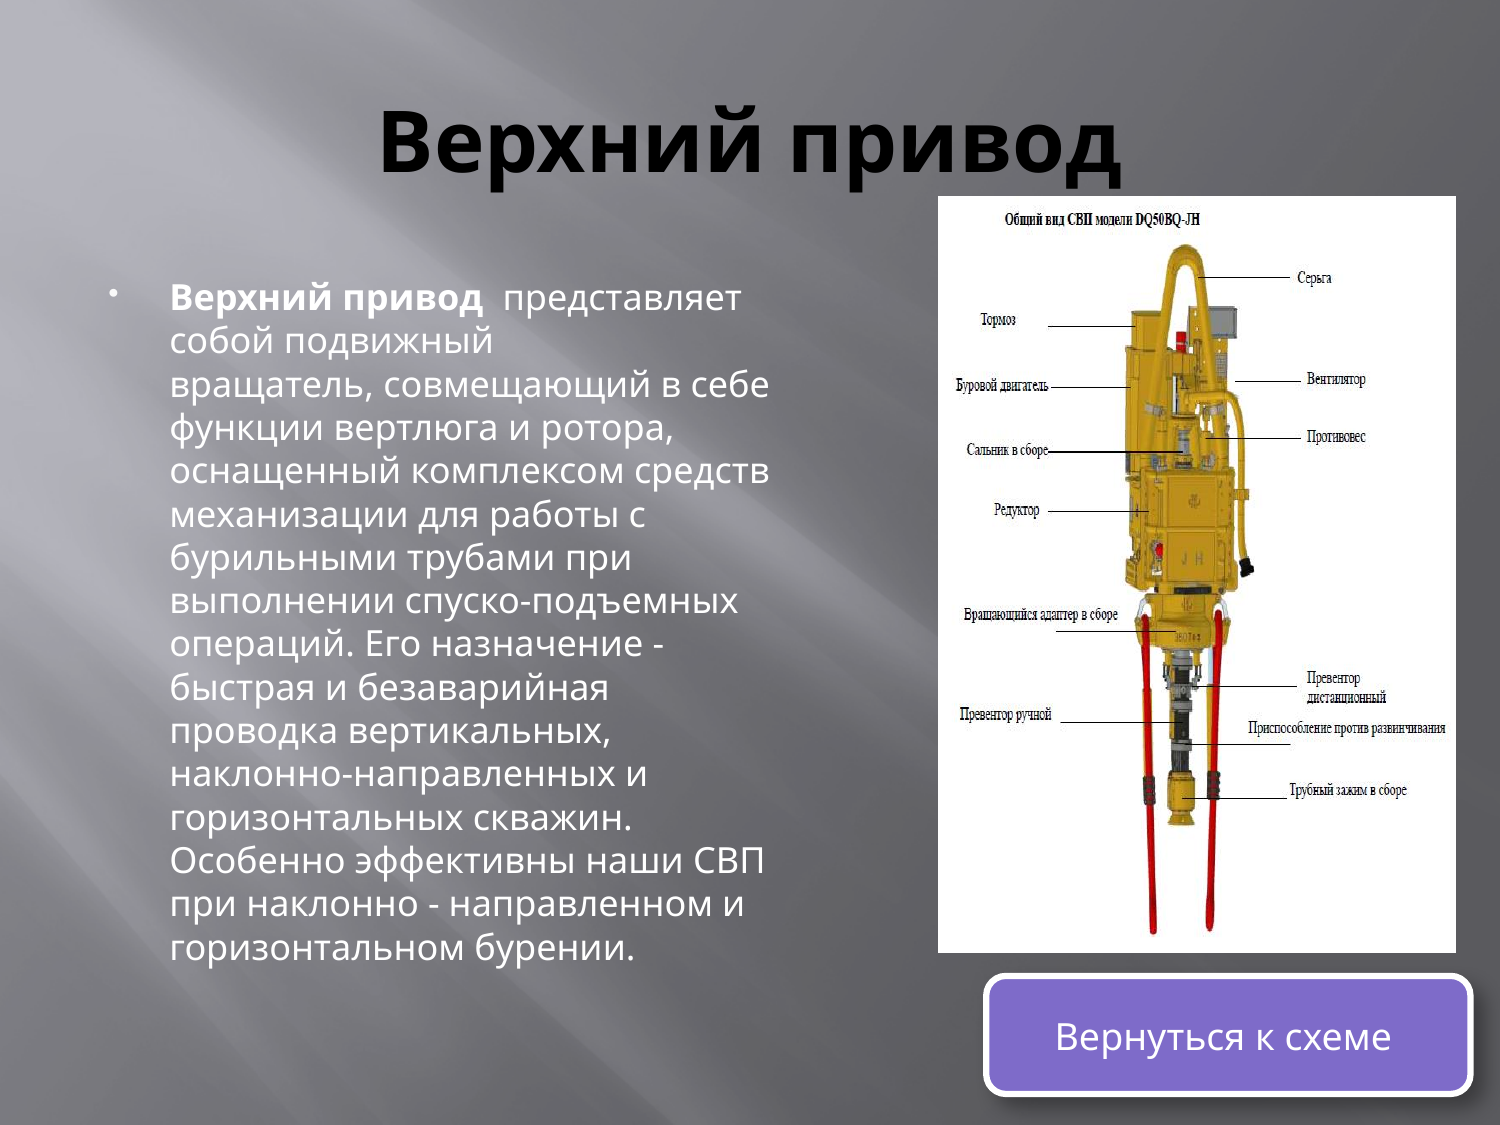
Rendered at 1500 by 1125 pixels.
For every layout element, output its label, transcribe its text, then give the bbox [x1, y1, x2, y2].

text_box Вернуться к схеме [983, 992, 1474, 1098]
picture [938, 196, 1456, 953]
title Верхний привод [75, 45, 1425, 233]
list Верхний привод представляет собой подвижный вращатель, совмещающий в себе функции вертлюга и ротора, оснащенный комплексом средств механизации для работы с бурильными трубами при выполнении спуско-подъемных операций. Его назначение - быстрая и безаварийная проводка вертикальных, наклонно-направленных и горизонтальных скважин. Особенно эффективны наши СВП при наклонно - направленном и горизонтальном бурении. [75, 267, 798, 1035]
